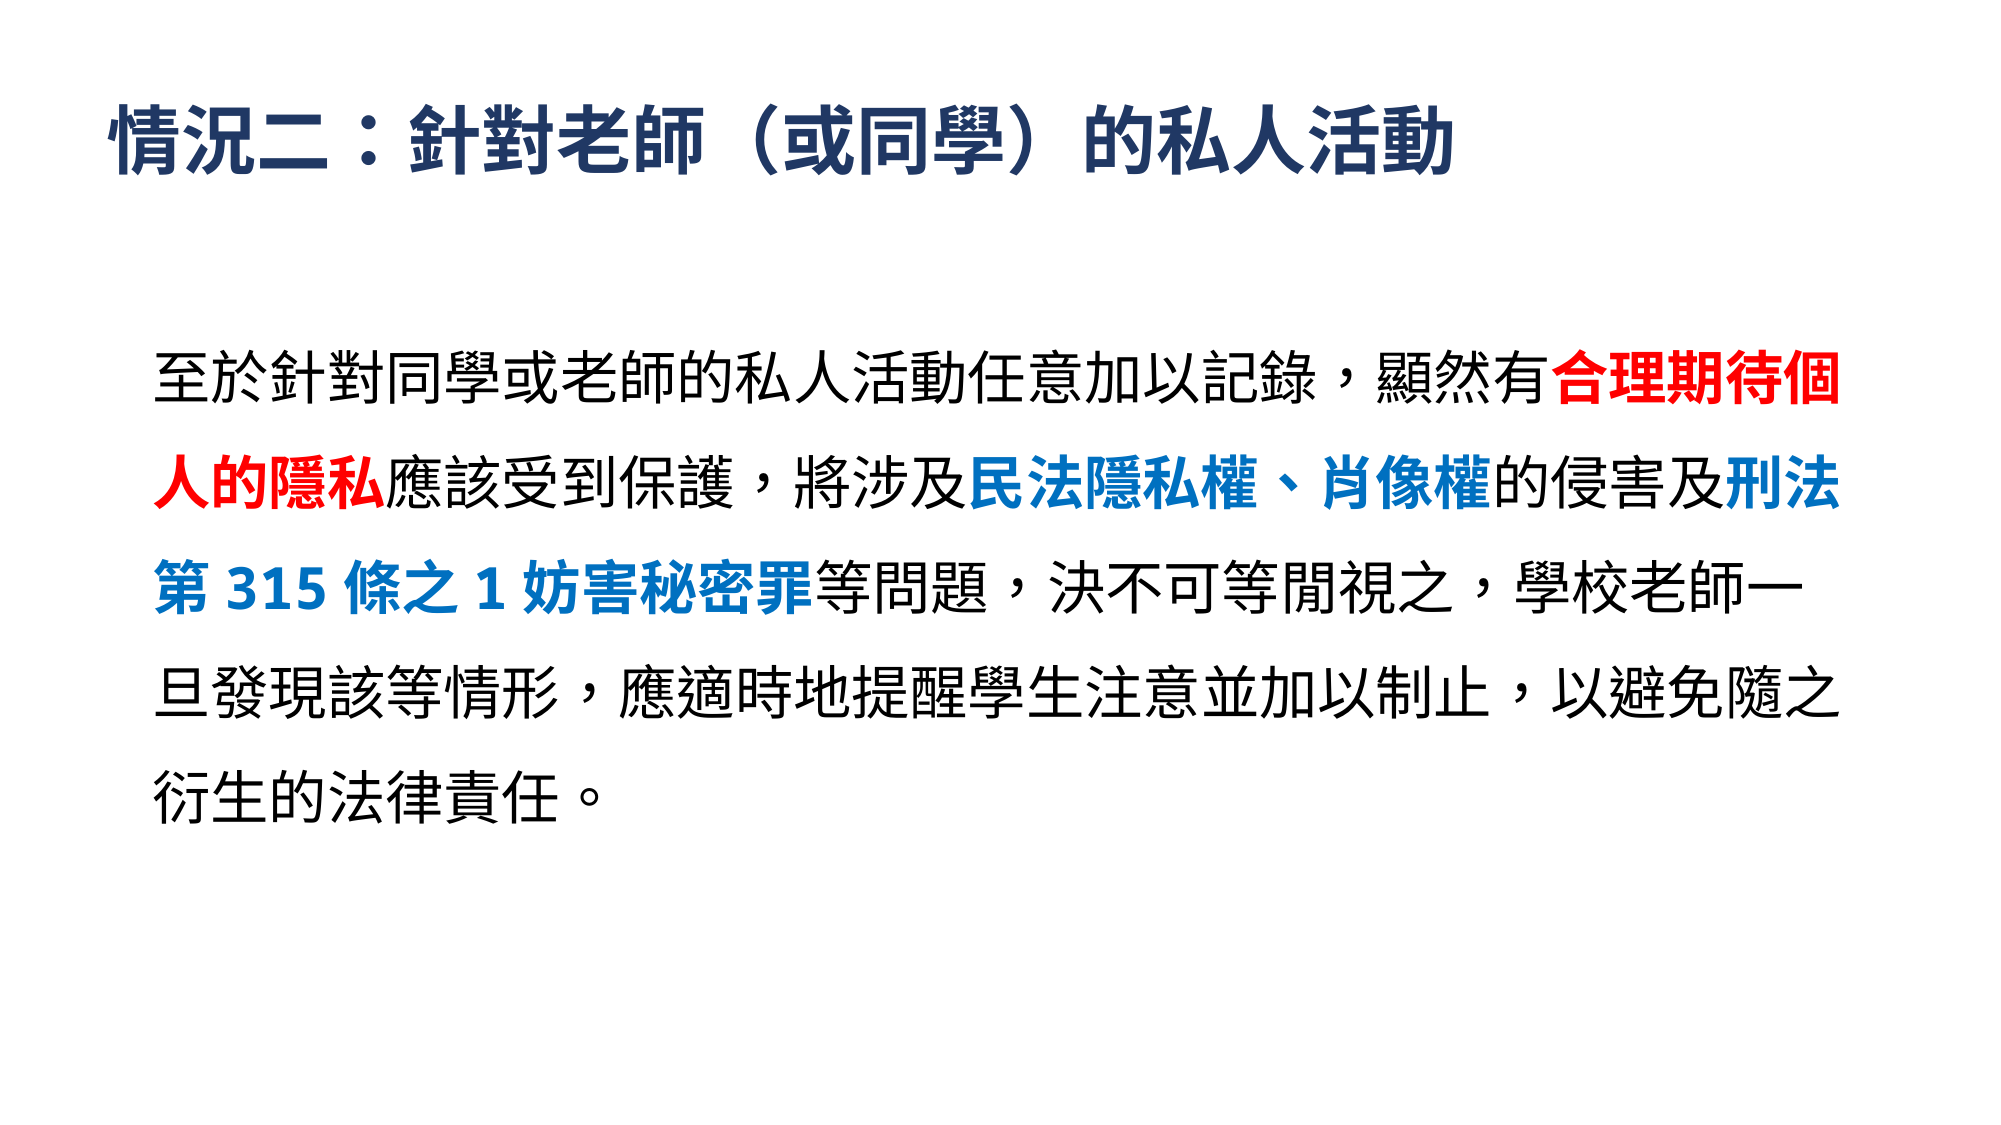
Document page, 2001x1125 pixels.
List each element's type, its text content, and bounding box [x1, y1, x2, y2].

list 至於針對同學或老師的私人活動任意加以記錄，顯然有合理期待個人的隱私應該受到保護，將涉及民法隱私權、肖像權的侵害及刑法第315條之1妨害秘密罪等問題，決不可等閒視之，學校老師一旦發現該等情形，應適時地提醒學生注意並加以制止，以避免隨之衍生的法律責任。 [137, 299, 1863, 1014]
text_box 情況二：針對老師（或同學）的私人活動 [91, 86, 1472, 192]
